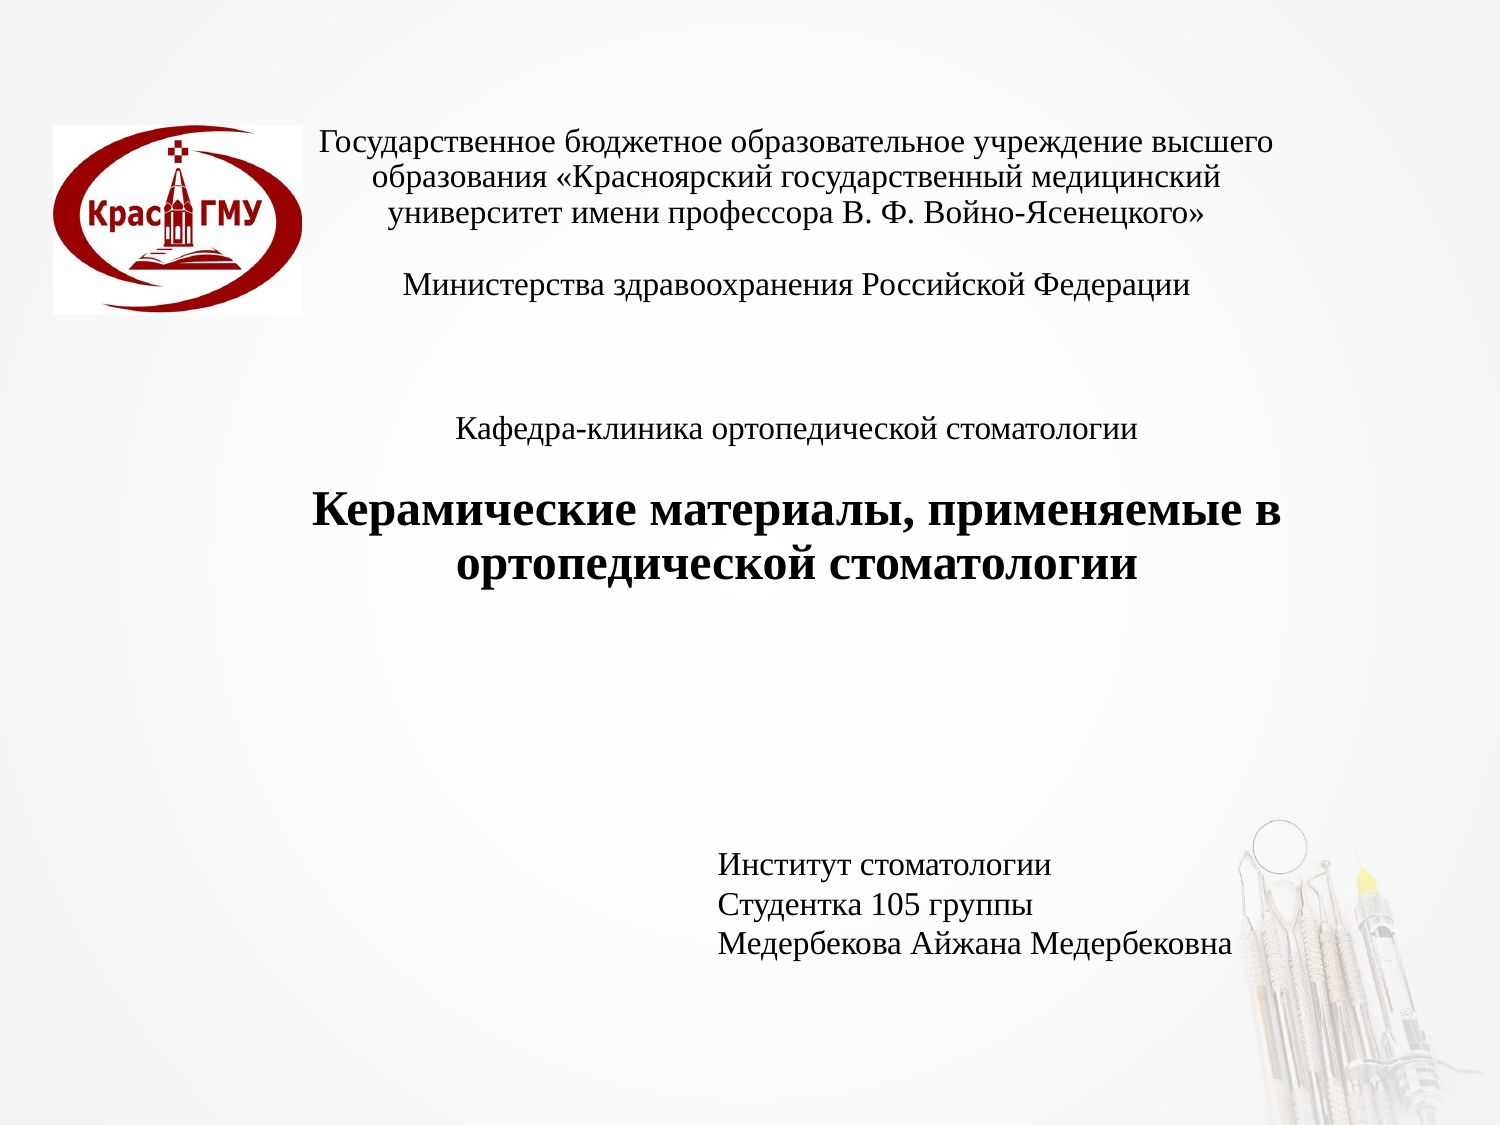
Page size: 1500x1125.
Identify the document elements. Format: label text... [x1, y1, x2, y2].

subtitle Институт стоматологии Студентка 105 группы Медербекова Айжана Медербековна [702, 834, 1372, 1035]
title Государственное бюджетное образовательное учреждение высшего образования «Красноярский государственный медицинский университет имени профессора В. Ф. Войно-Ясенецкого» Министерства здравоохранения Российской Федерации Кафедра-клиника ортопедической стоматологии Керамические материалы, применяемые в ортопедической стоматологии [289, 101, 1305, 598]
picture [52, 125, 302, 315]
